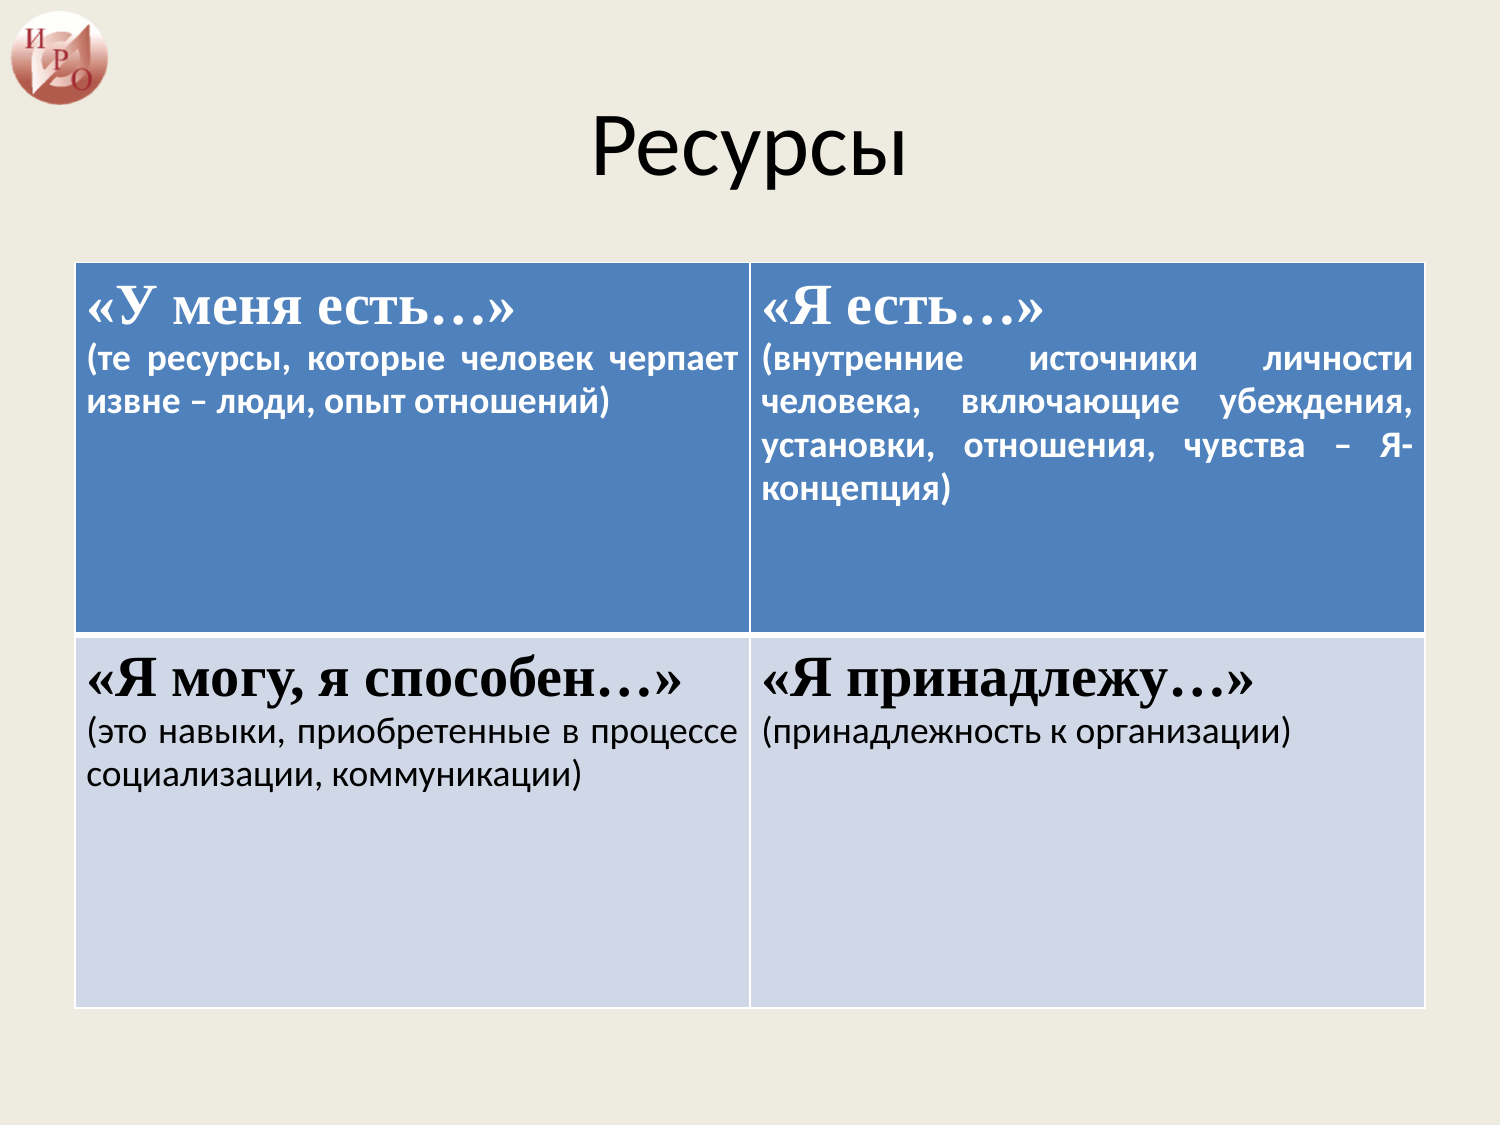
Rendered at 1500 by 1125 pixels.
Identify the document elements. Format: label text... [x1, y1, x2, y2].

table_cell «Я могу, я способен…» (это навыки, приобретенные в процессе социализации, коммуникации) [76, 638, 749, 1007]
table_header «Я есть…» (внутренние источники личности человека, включающие убеждения, установки, отношения, чувства – Я-концепция) [751, 263, 1424, 632]
table_cell «Я принадлежу…» (принадлежность к организации) [751, 638, 1424, 1007]
picture [0, 0, 118, 115]
title Ресурсы [75, 45, 1425, 233]
table_header «У меня есть…» (те ресурсы, которые человек черпает извне – люди, опыт отношений) [76, 263, 749, 632]
